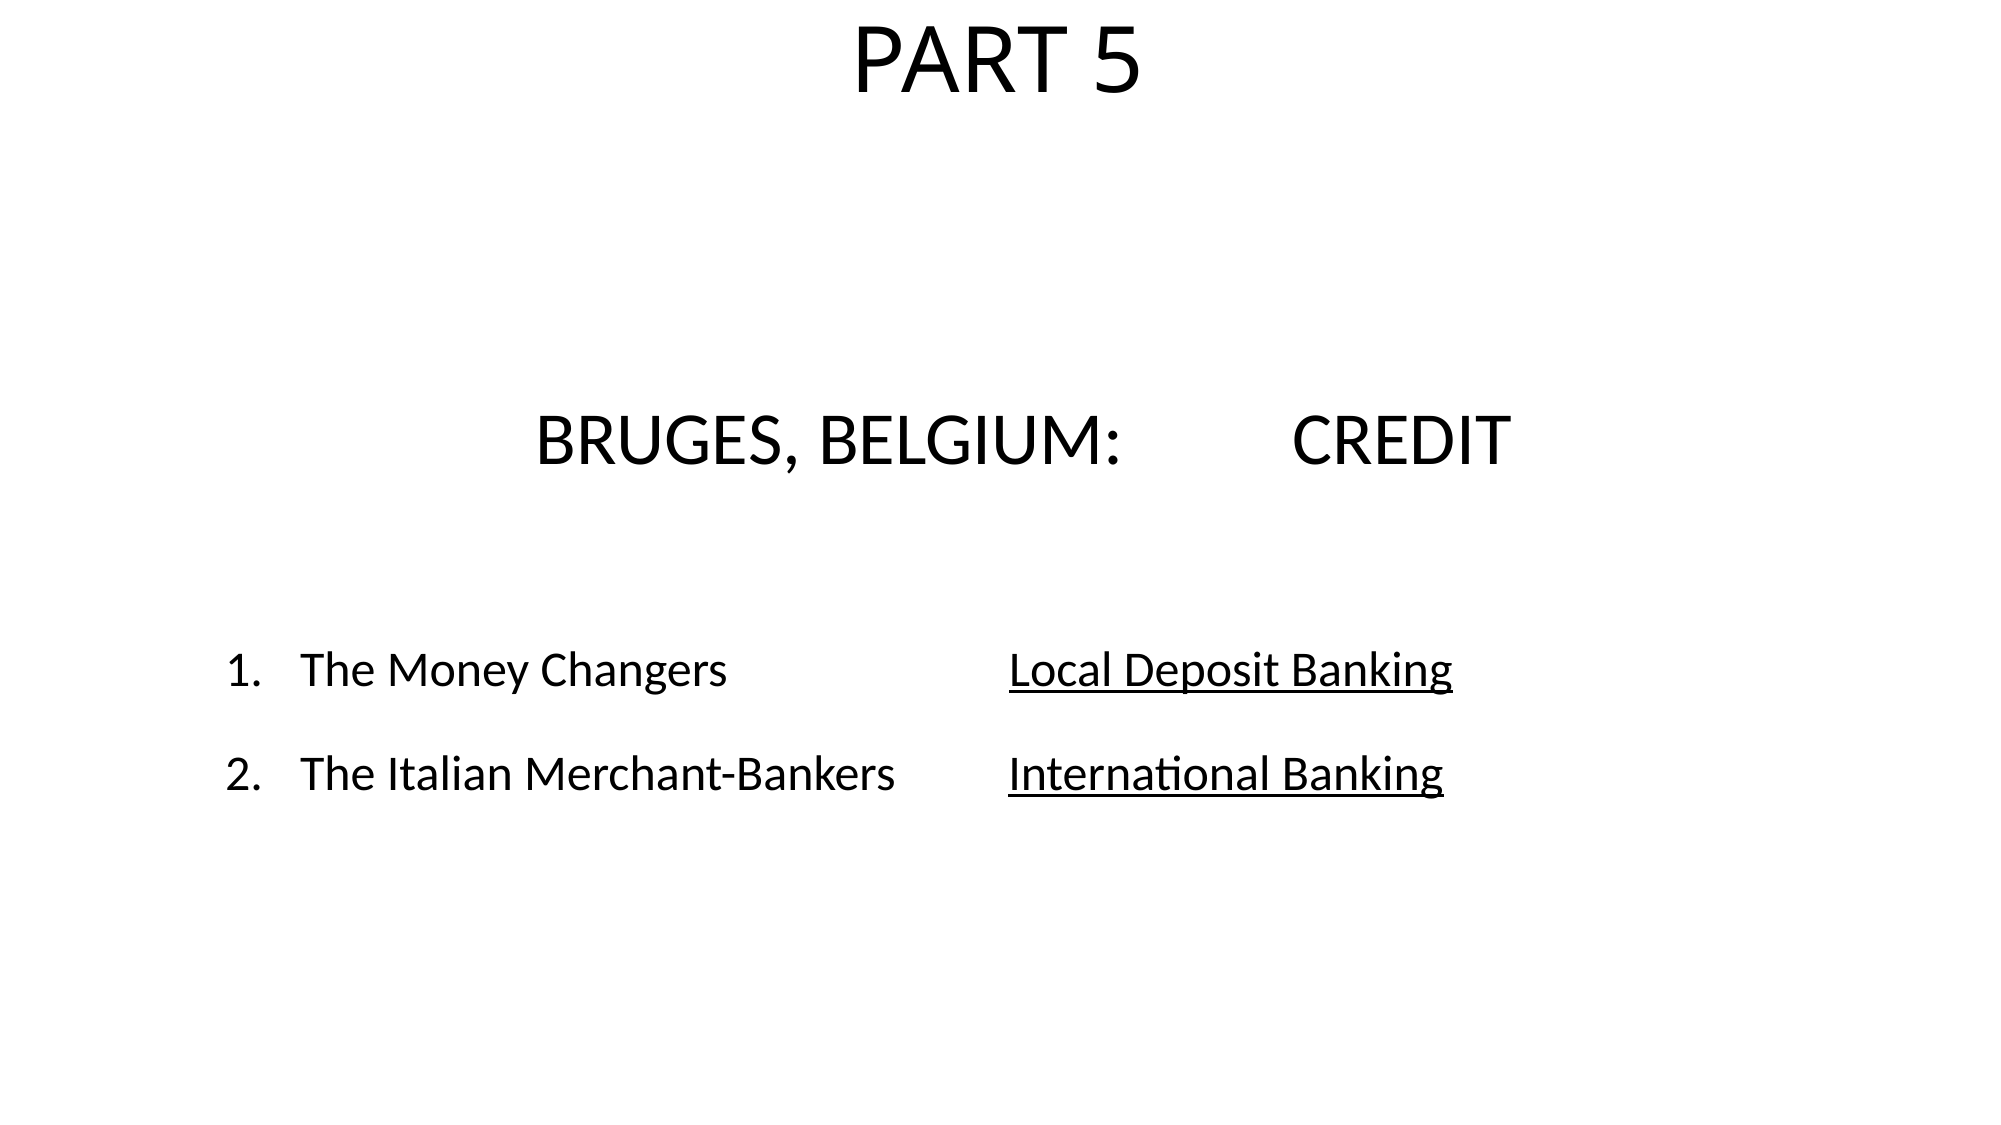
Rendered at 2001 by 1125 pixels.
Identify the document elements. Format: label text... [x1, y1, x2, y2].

title PART 5 [135, 0, 1861, 126]
list BRUGES, BELGIUM: CREDIT The Money Changers Local Deposit Banking The Italian Merchant-Bankers International Banking [135, 166, 1861, 944]
